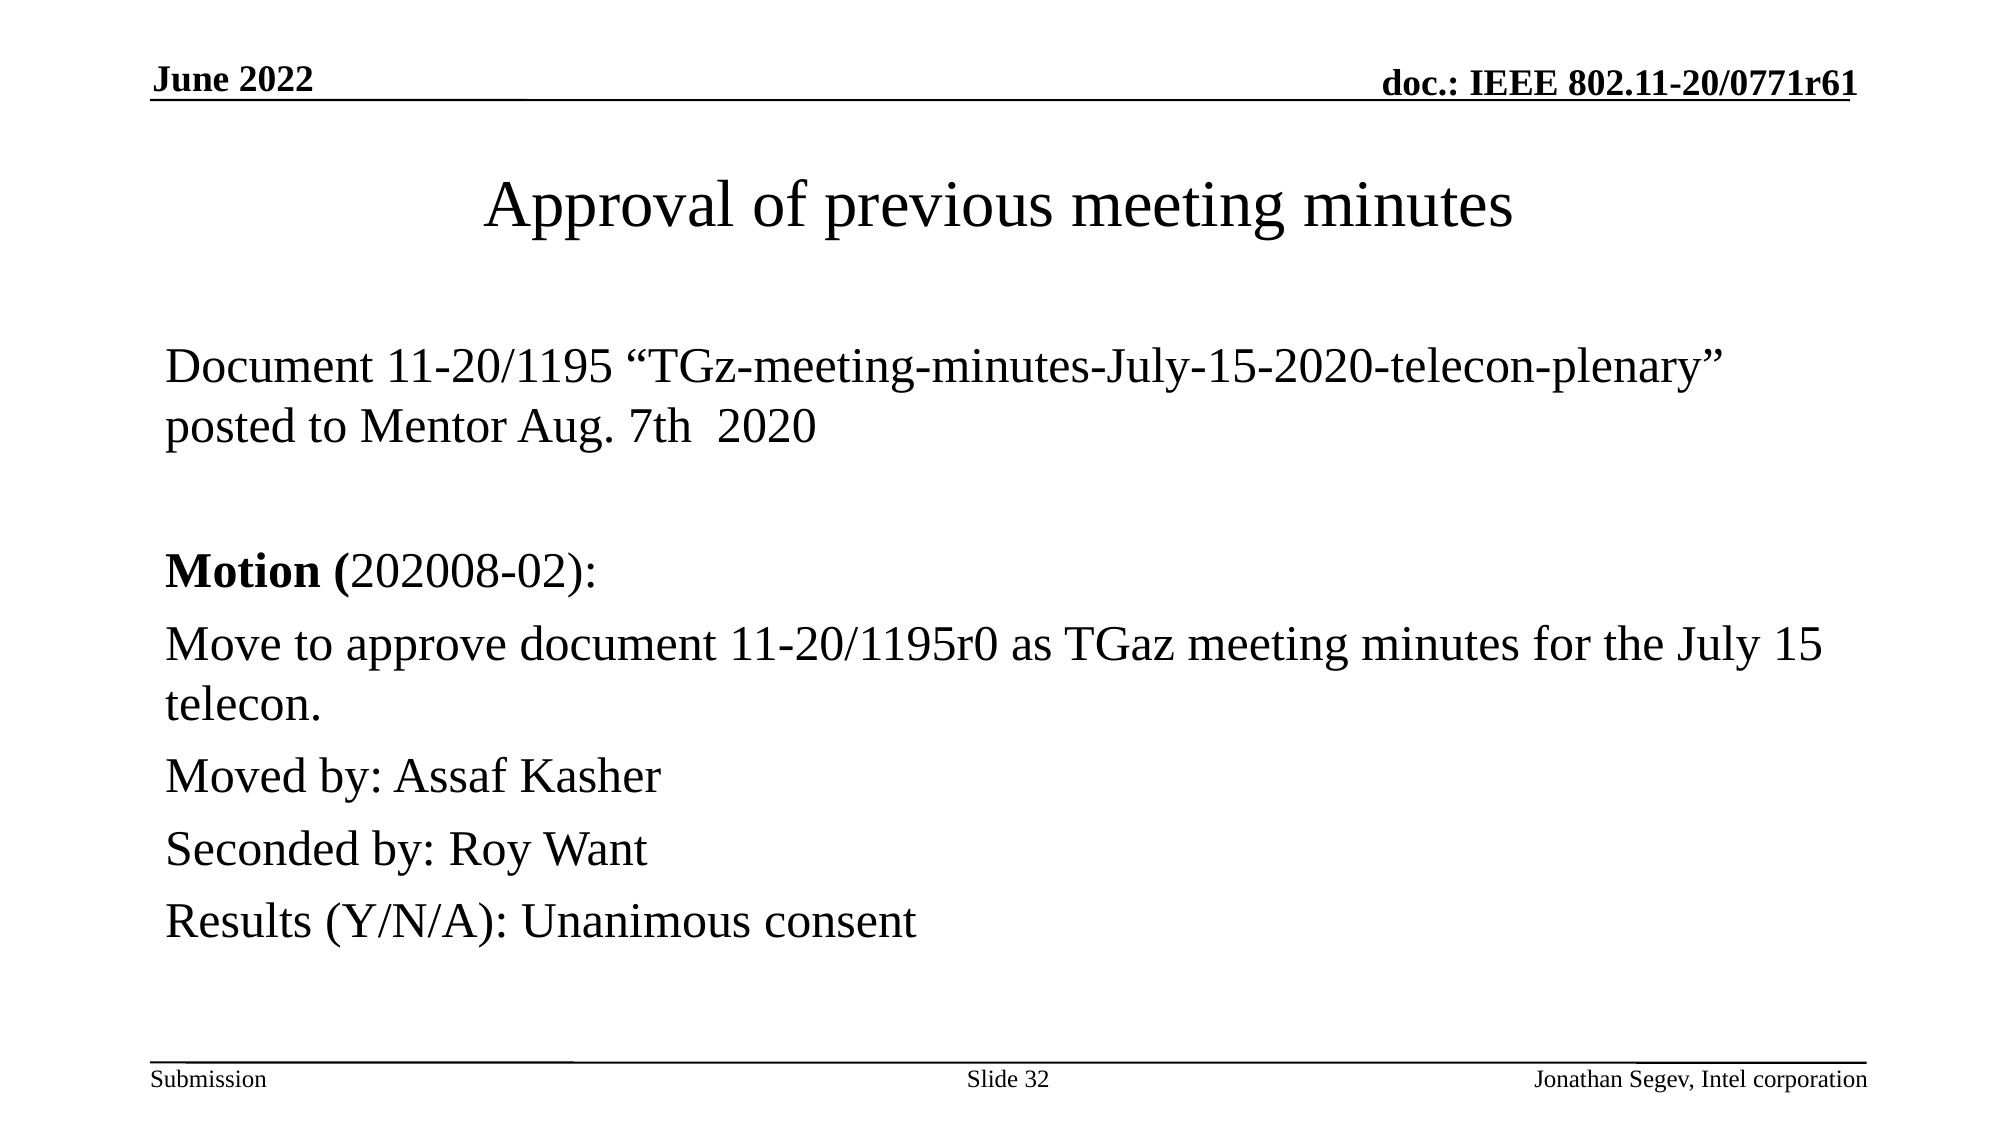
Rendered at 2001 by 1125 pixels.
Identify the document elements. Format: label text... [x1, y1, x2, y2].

list Document 11-20/1195 “TGz-meeting-minutes-July-15-2020-telecon-plenary” posted to Mentor Aug. 7th 2020 Motion (202008-02): Move to approve document 11-20/1195r0 as TGaz meeting minutes for the July 15 telecon. Moved by: Assaf Kasher Seconded by: Roy Want Results (Y/N/A): Unanimous consent [149, 324, 1850, 1000]
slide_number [152, 54, 563, 100]
title Approval of previous meeting minutes [149, 112, 1850, 288]
footer Jonathan Segev, Intel corporation [1171, 1061, 1869, 1093]
slide_number Slide 32 [950, 1061, 1067, 1123]
